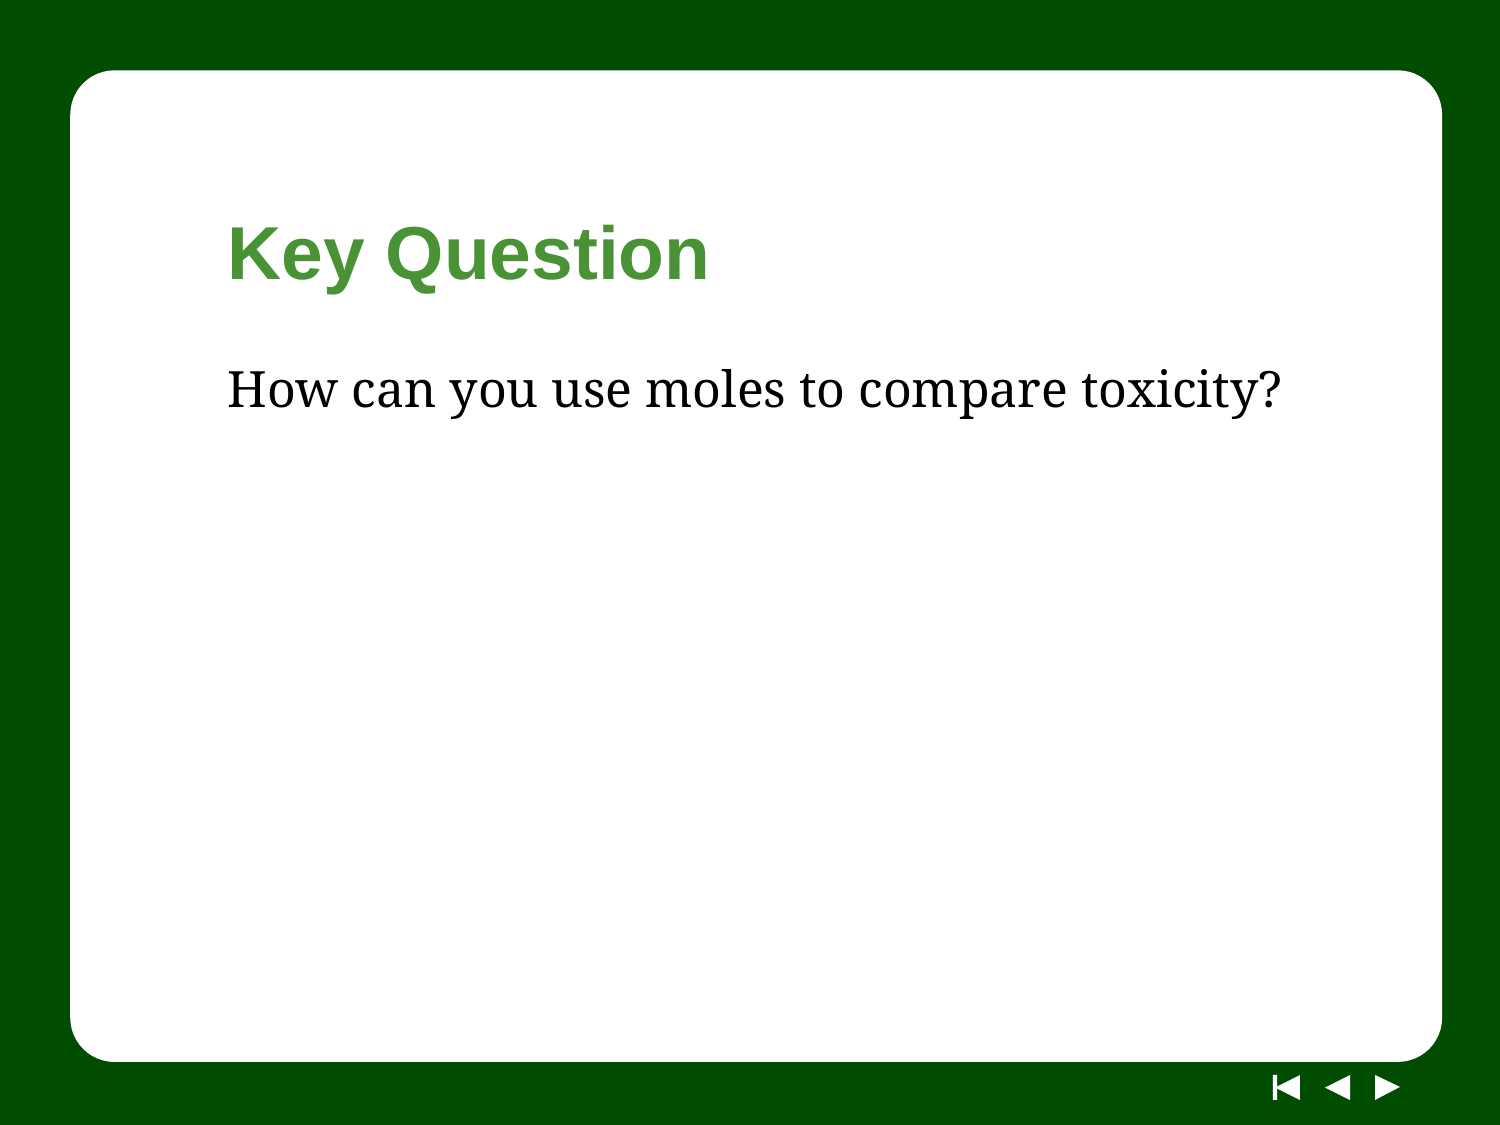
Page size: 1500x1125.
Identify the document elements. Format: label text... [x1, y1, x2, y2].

title Key Question [212, 174, 1425, 325]
list How can you use moles to compare toxicity? [212, 350, 1388, 988]
